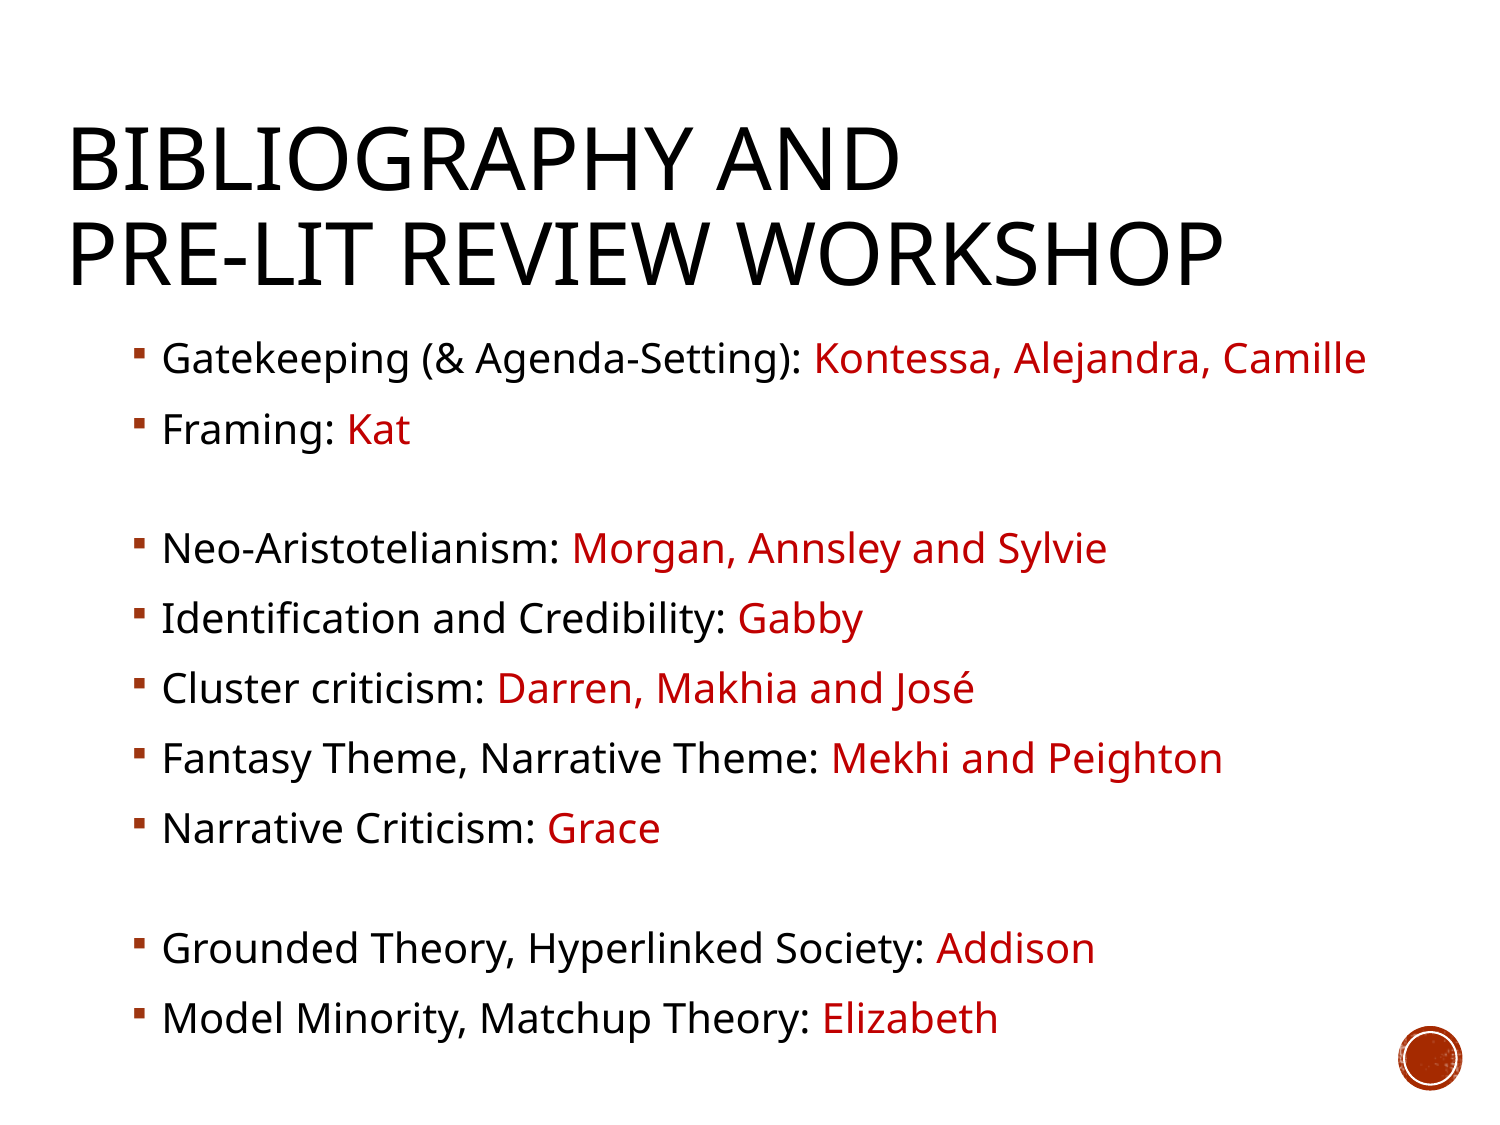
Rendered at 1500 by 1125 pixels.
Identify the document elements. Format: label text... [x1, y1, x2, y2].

title Bibliography and Pre-lit review workshop [50, 77, 1326, 342]
text_box Gatekeeping (& Agenda-Setting): Kontessa, Alejandra, Camille Framing: Kat Neo-Aristotelianism: Morgan, Annsley and Sylvie Identification and Credibility: Gabby Cluster criticism: Darren, Makhia and José Fantasy Theme, Narrative Theme: Mekhi and Peighton Narrative Criticism: Grace Grounded Theory, Hyperlinked Society: Addison Model Minority, Matchup Theory: Elizabeth [116, 330, 1473, 1102]
